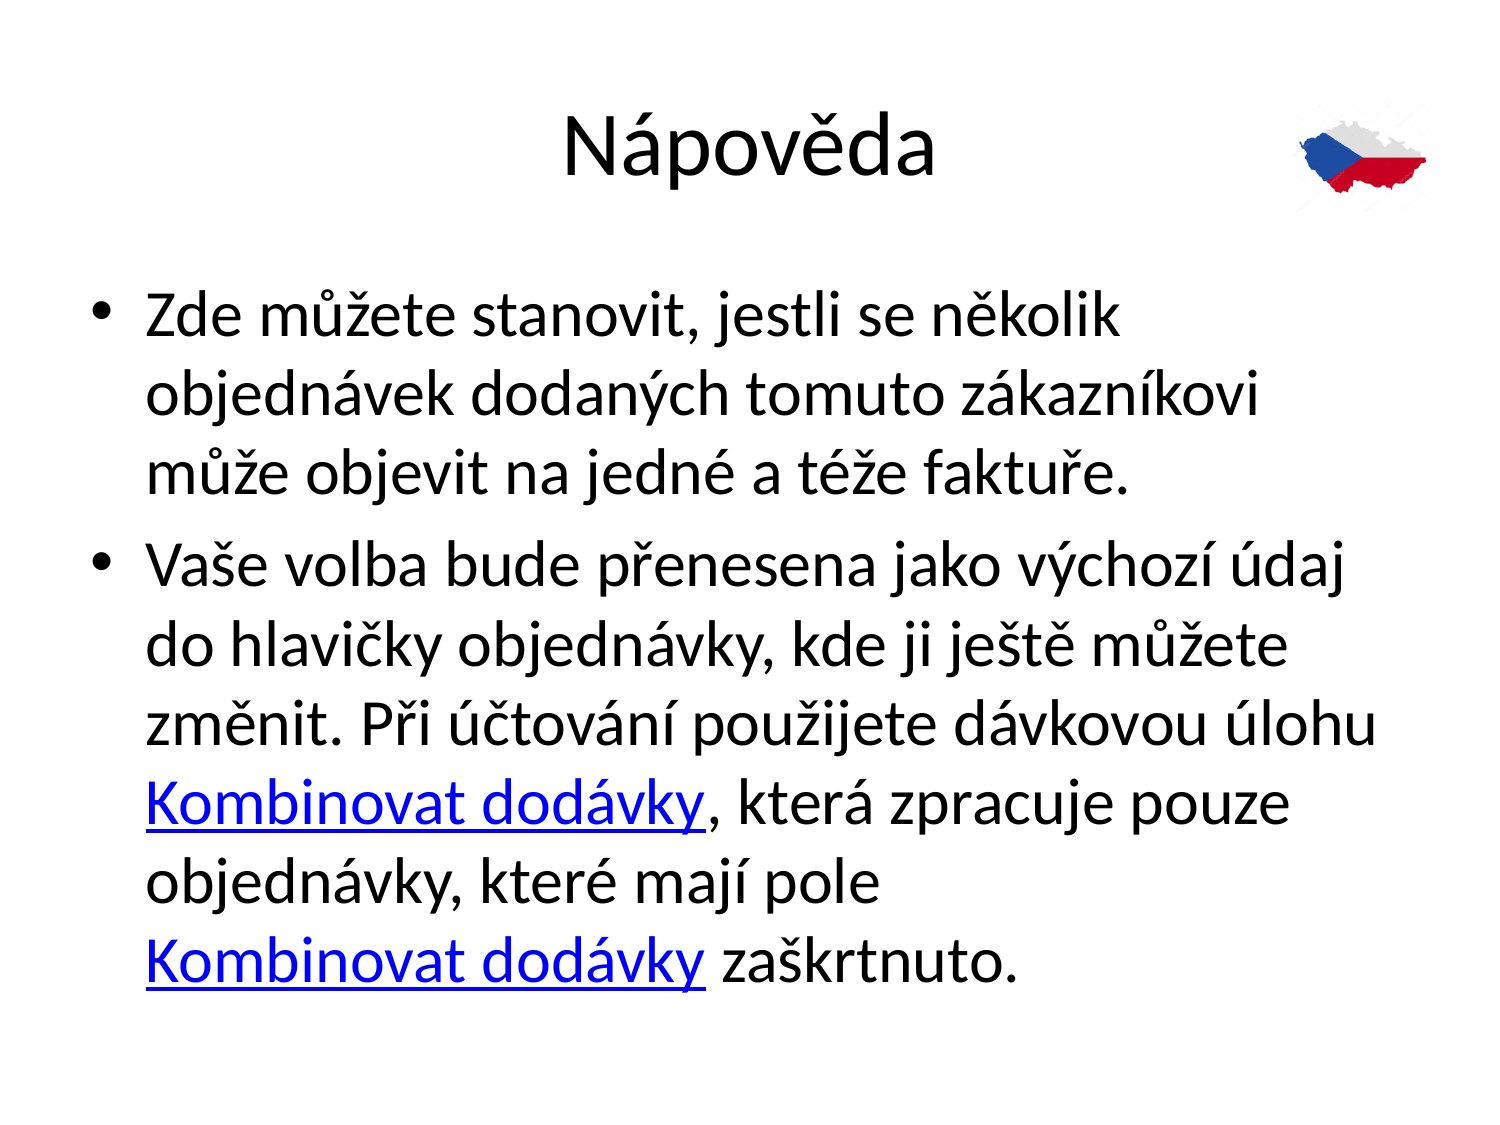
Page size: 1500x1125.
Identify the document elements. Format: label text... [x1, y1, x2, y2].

picture [1293, 101, 1432, 213]
list Zde můžete stanovit, jestli se několik objednávek dodaných tomuto zákazníkovi může objevit na jedné a téže faktuře. Vaše volba bude přenesena jako výchozí údaj do hlavičky objednávky, kde ji ještě můžete změnit. Při účtování použijete dávkovou úlohu Kombinovat dodávky, která zpracuje pouze objednávky, které mají pole Kombinovat dodávky zaškrtnuto. [75, 262, 1425, 1005]
title Nápověda [75, 45, 1425, 233]
